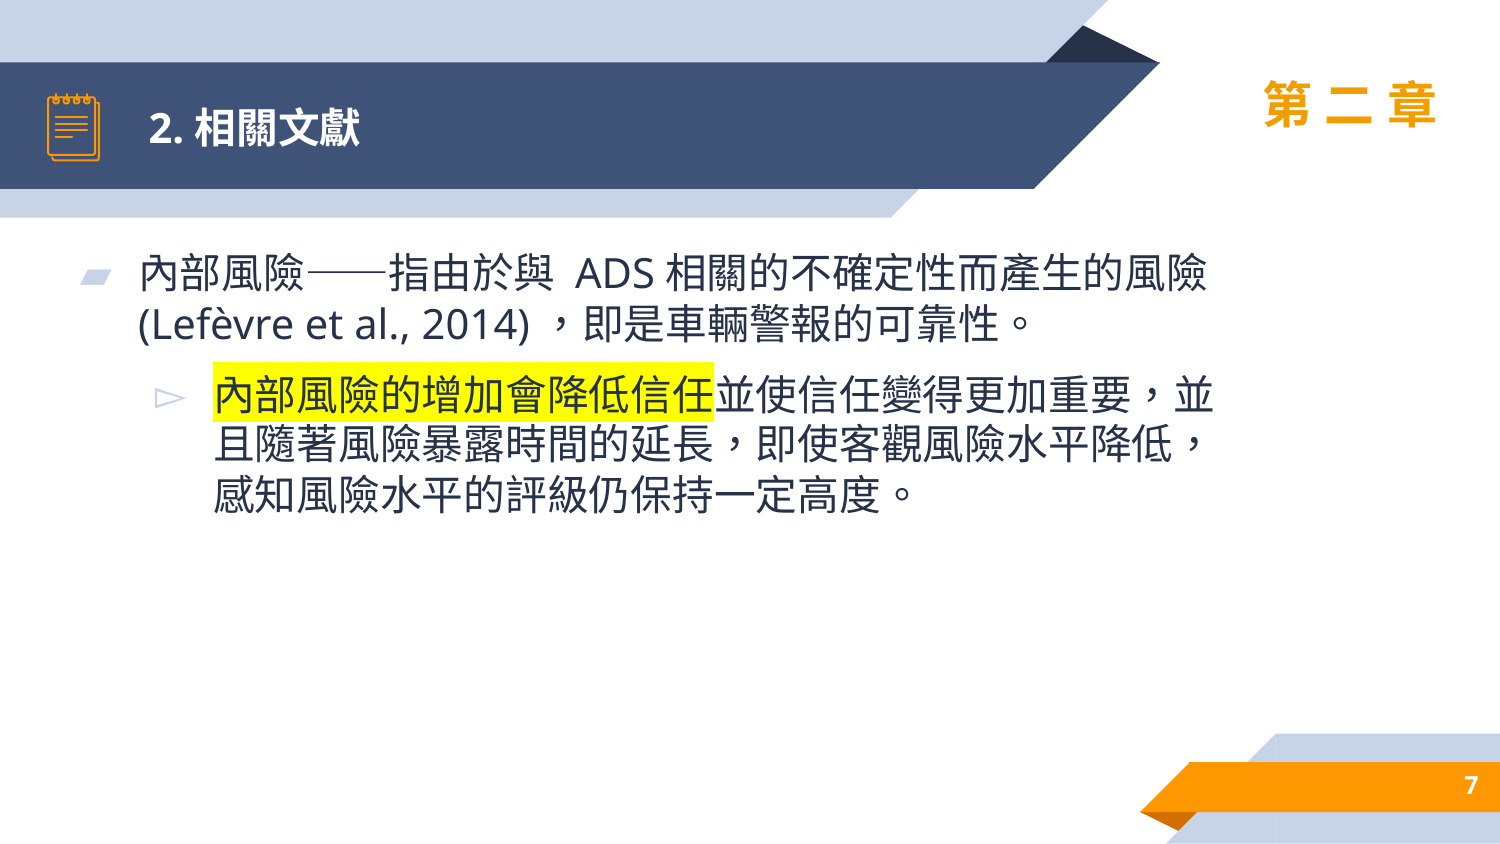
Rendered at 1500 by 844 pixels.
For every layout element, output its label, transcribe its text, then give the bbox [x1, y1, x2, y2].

slide_number 7 [1249, 760, 1494, 813]
text_box 內部風險——指由於與 ADS相關的不確定性而產生的風險(Lefèvre et al., 2014)，即是車輛警報的可靠性。 內部風險的增加會降低信任並使信任變得更加重要，並且隨著風險暴露時間的延長，即使客觀風險水平降低，感知風險水平的評級仍保持一定高度。 [48, 232, 1250, 757]
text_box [47, 93, 100, 161]
text_box 第二章 [836, 65, 1452, 141]
title 2.相關文獻 [133, 64, 997, 190]
